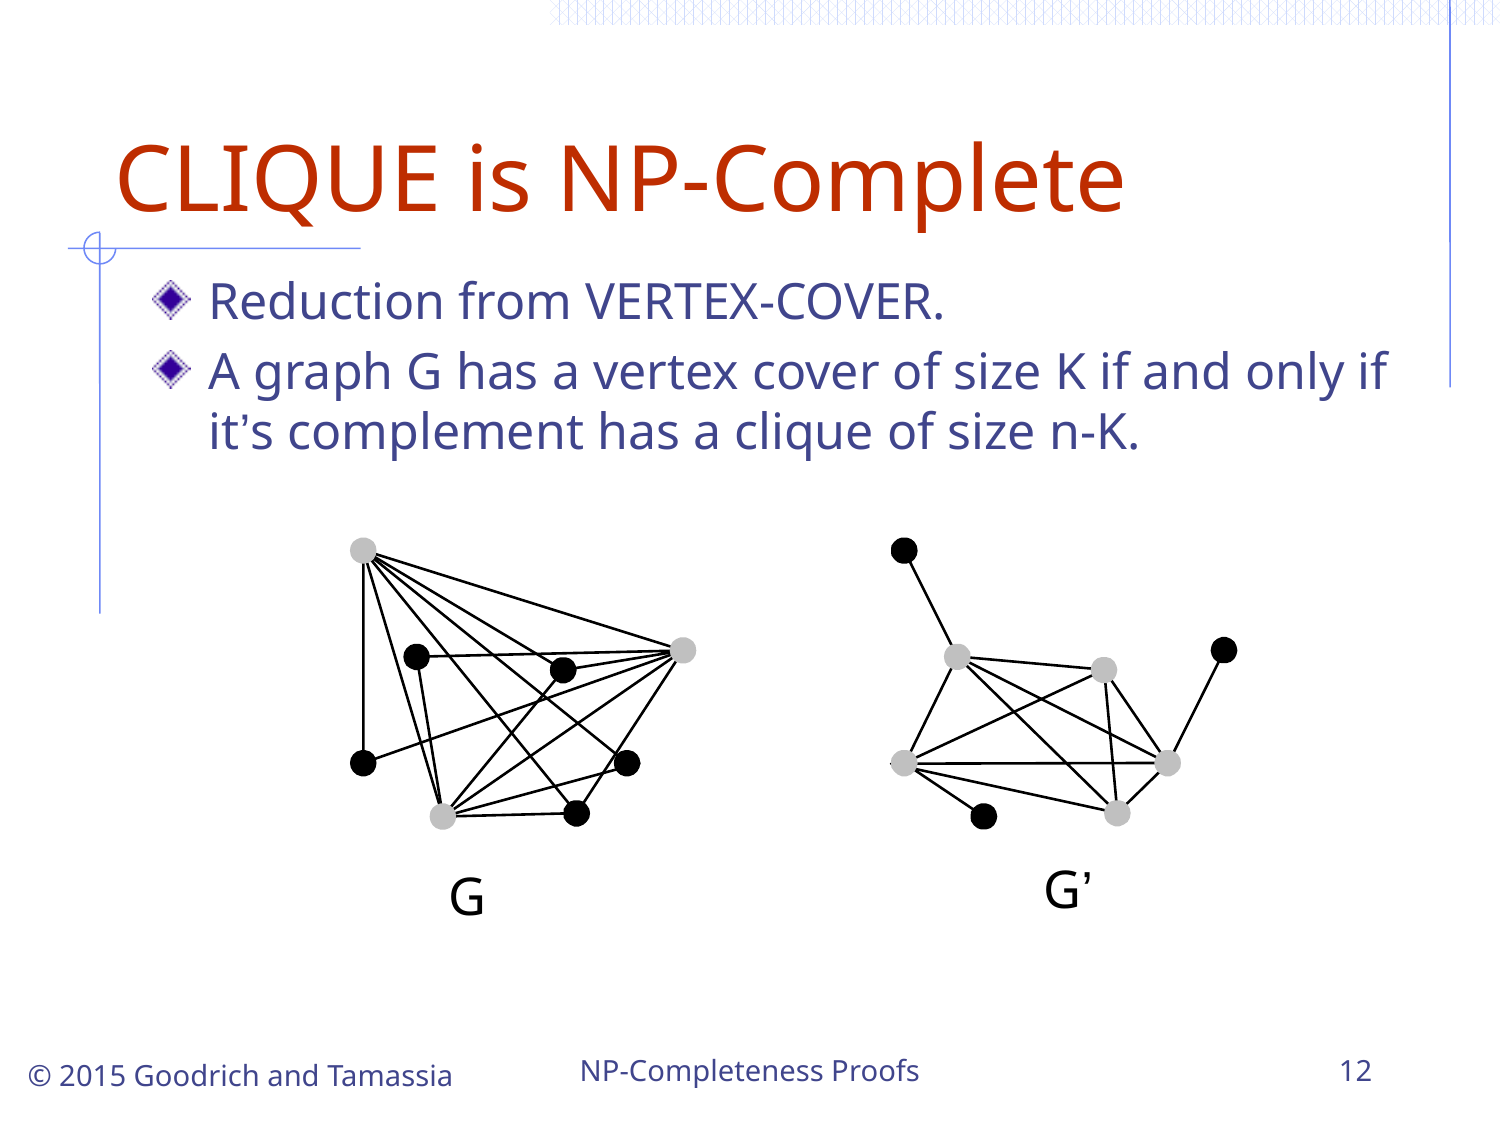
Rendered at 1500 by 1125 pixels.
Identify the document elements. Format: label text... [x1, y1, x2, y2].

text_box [890, 537, 1238, 920]
picture [152, 280, 191, 320]
slide_number © 2015 Goodrich and Tamassia [12, 1025, 513, 1100]
picture [152, 350, 191, 389]
title CLIQUE is NP-Complete [99, 50, 1375, 238]
footer NP-Completeness Proofs [513, 1025, 988, 1100]
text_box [349, 537, 697, 927]
text_box Reduction from VERTEX-COVER. A graph G has a vertex cover of size K if and only if it’s complement has a clique of size n-K. [137, 262, 1413, 676]
slide_number 12 [1074, 1025, 1388, 1100]
